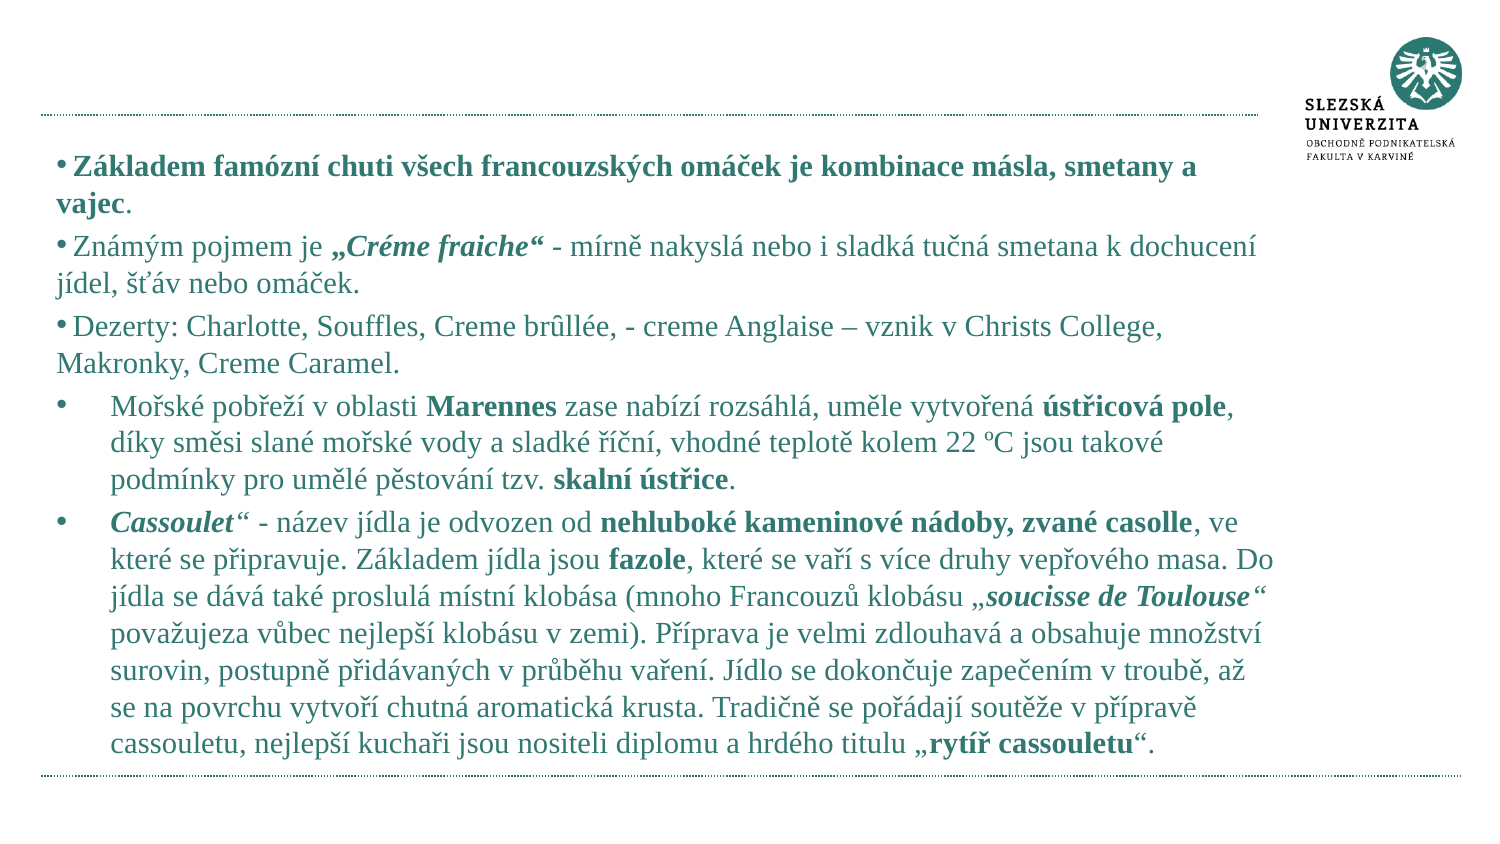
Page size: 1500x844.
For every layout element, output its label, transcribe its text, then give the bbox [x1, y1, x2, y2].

text_box Základem famózní chuti všech francouzských omáček je kombinace másla, smetany a vajec. Známým pojmem je „Créme fraiche“ - mírně nakyslá nebo i sladká tučná smetana k dochucení jídel, šťáv nebo omáček. Dezerty: Charlotte, Souffles, Creme brȗllée, - creme Anglaise – vznik v Christs College, Makronky, Creme Caramel. Mořské pobřeží v oblasti Marennes zase nabízí rozsáhlá, uměle vytvořená ústřicová pole, díky směsi slané mořské vody a sladké říční, vhodné teplotě kolem 22 ºC jsou takové podmínky pro umělé pěstování tzv. skalní ústřice. Cassoulet“ - název jídla je odvozen od nehluboké kameninové nádoby, zvané casolle, ve které se připravuje. Základem jídla jsou fazole, které se vaří s více druhy vepřového masa. Do jídla se dává také proslulá místní klobása (mnoho Francouzů klobásu „soucisse de Toulouse“ považujeza vůbec nejlepší klobásu v zemi). Příprava je velmi zdlouhavá a obsahuje množství surovin, postupně přidávaných v průběhu vaření. Jídlo se dokončuje zapečením v troubě, až se na povrchu vytvoří chutná aromatická krusta. Tradičně se pořádají soutěže v přípravě cassouletu, nejlepší kuchaři jsou nositeli diplomu a hrdého titulu „rytíř cassouletu“. [41, 138, 1294, 777]
picture [1305, 37, 1462, 160]
